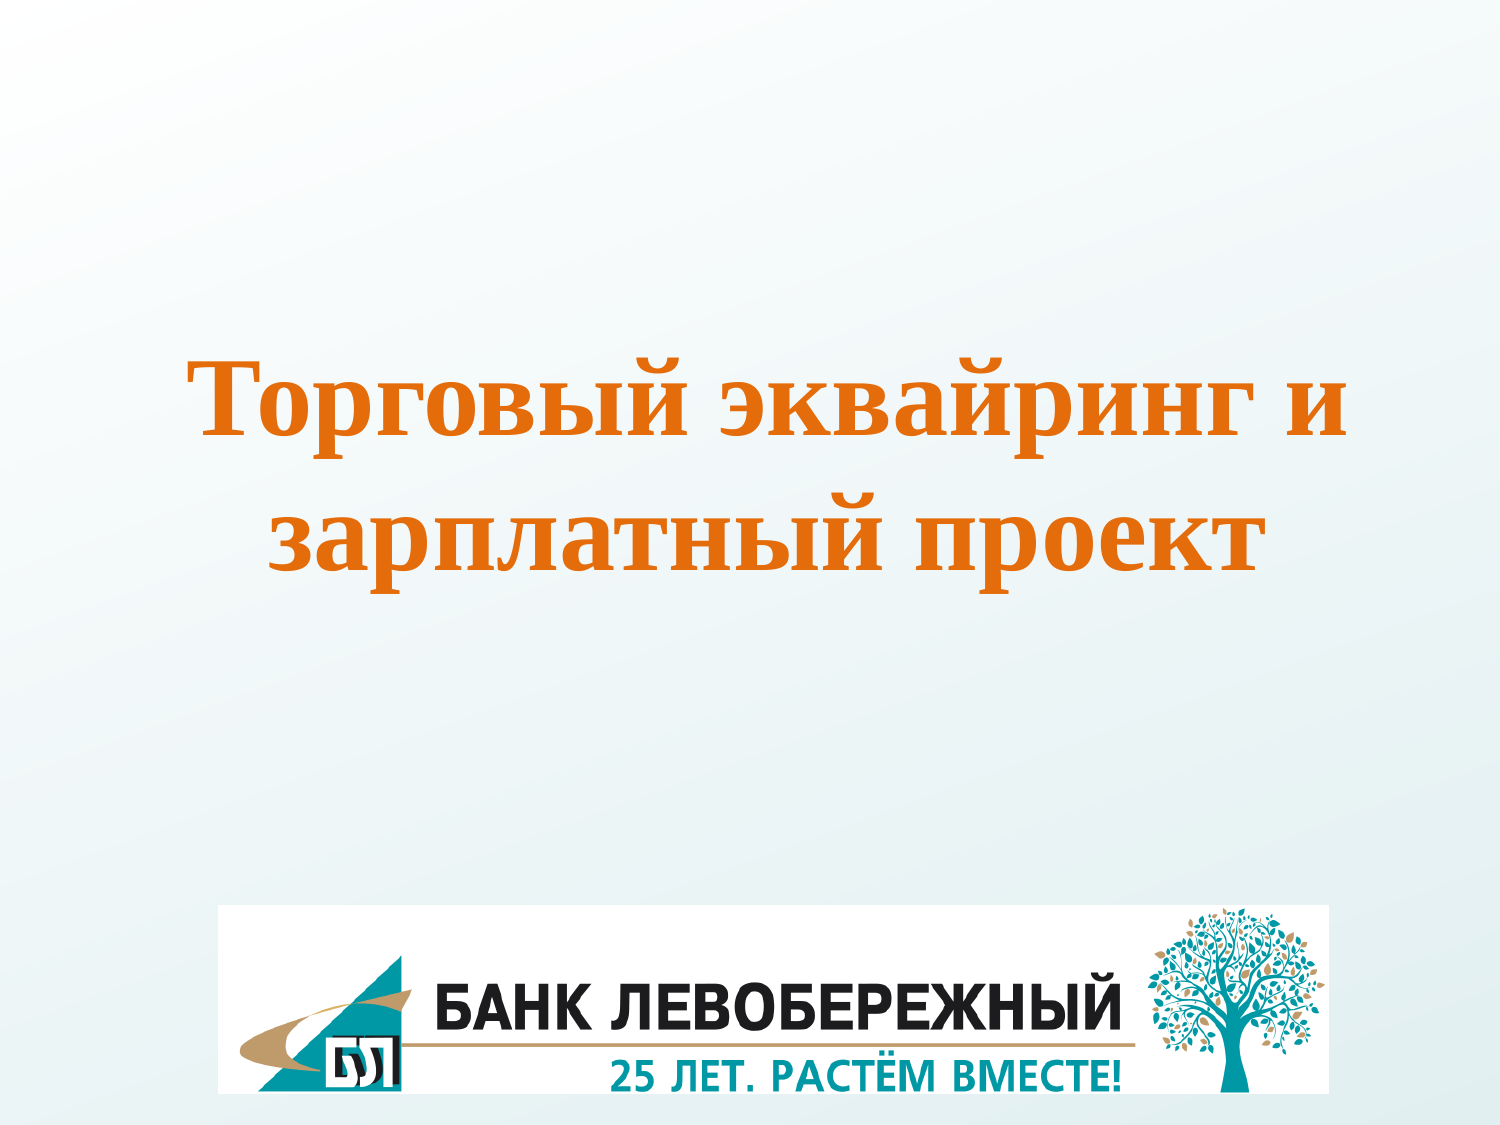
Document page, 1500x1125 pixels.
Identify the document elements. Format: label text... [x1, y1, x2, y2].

title Торговый эквайринг и зарплатный проект [88, 208, 1447, 709]
picture [218, 904, 1329, 1095]
